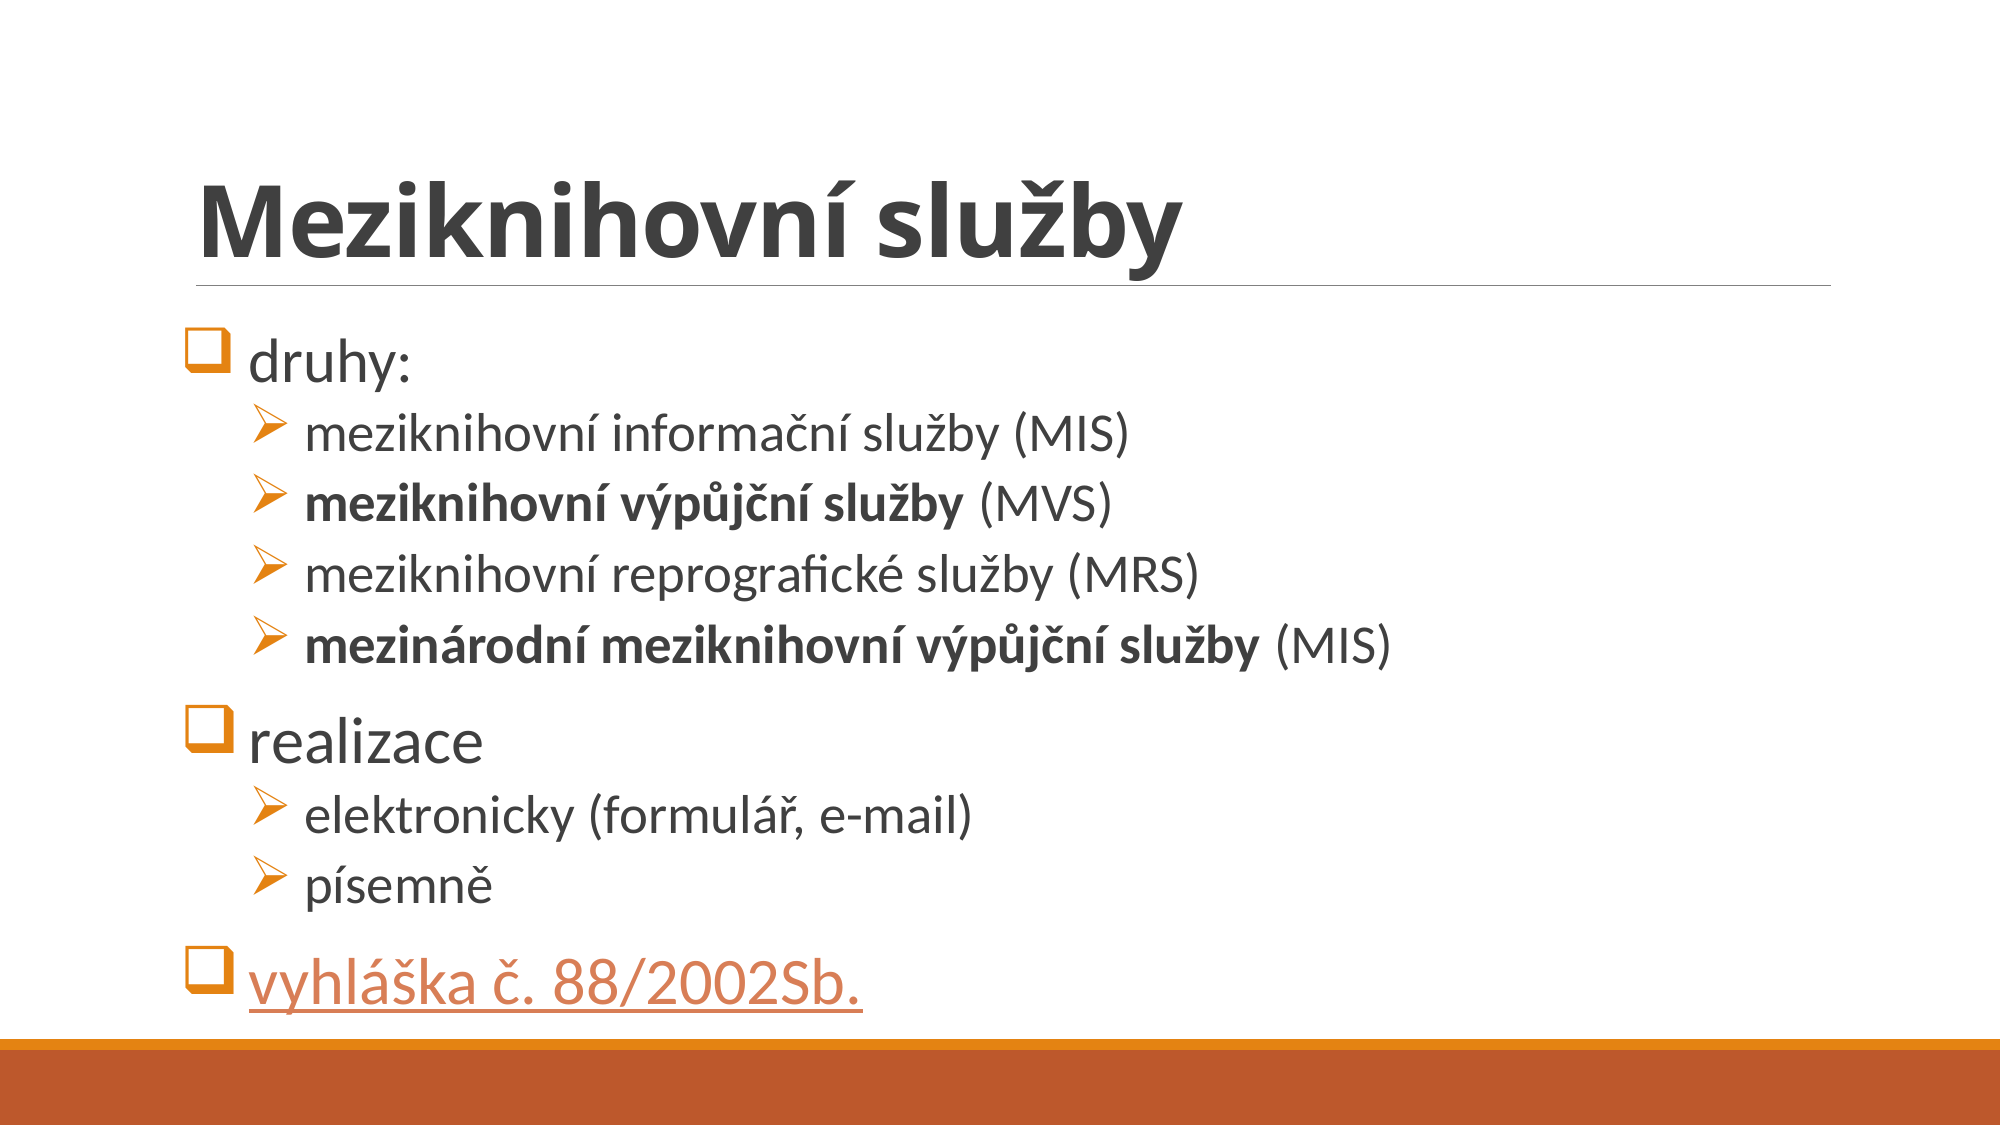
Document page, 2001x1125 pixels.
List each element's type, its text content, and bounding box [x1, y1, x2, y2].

title Meziknihovní služby [180, 47, 1830, 285]
list druhy: meziknihovní informační služby (MIS) meziknihovní výpůjční služby (MVS) meziknihovní reprografické služby (MRS) mezinárodní meziknihovní výpůjční služby (MIS) realizace elektronicky (formulář, e-mail) písemně vyhláška č. 88/2002Sb. [180, 321, 1830, 1031]
